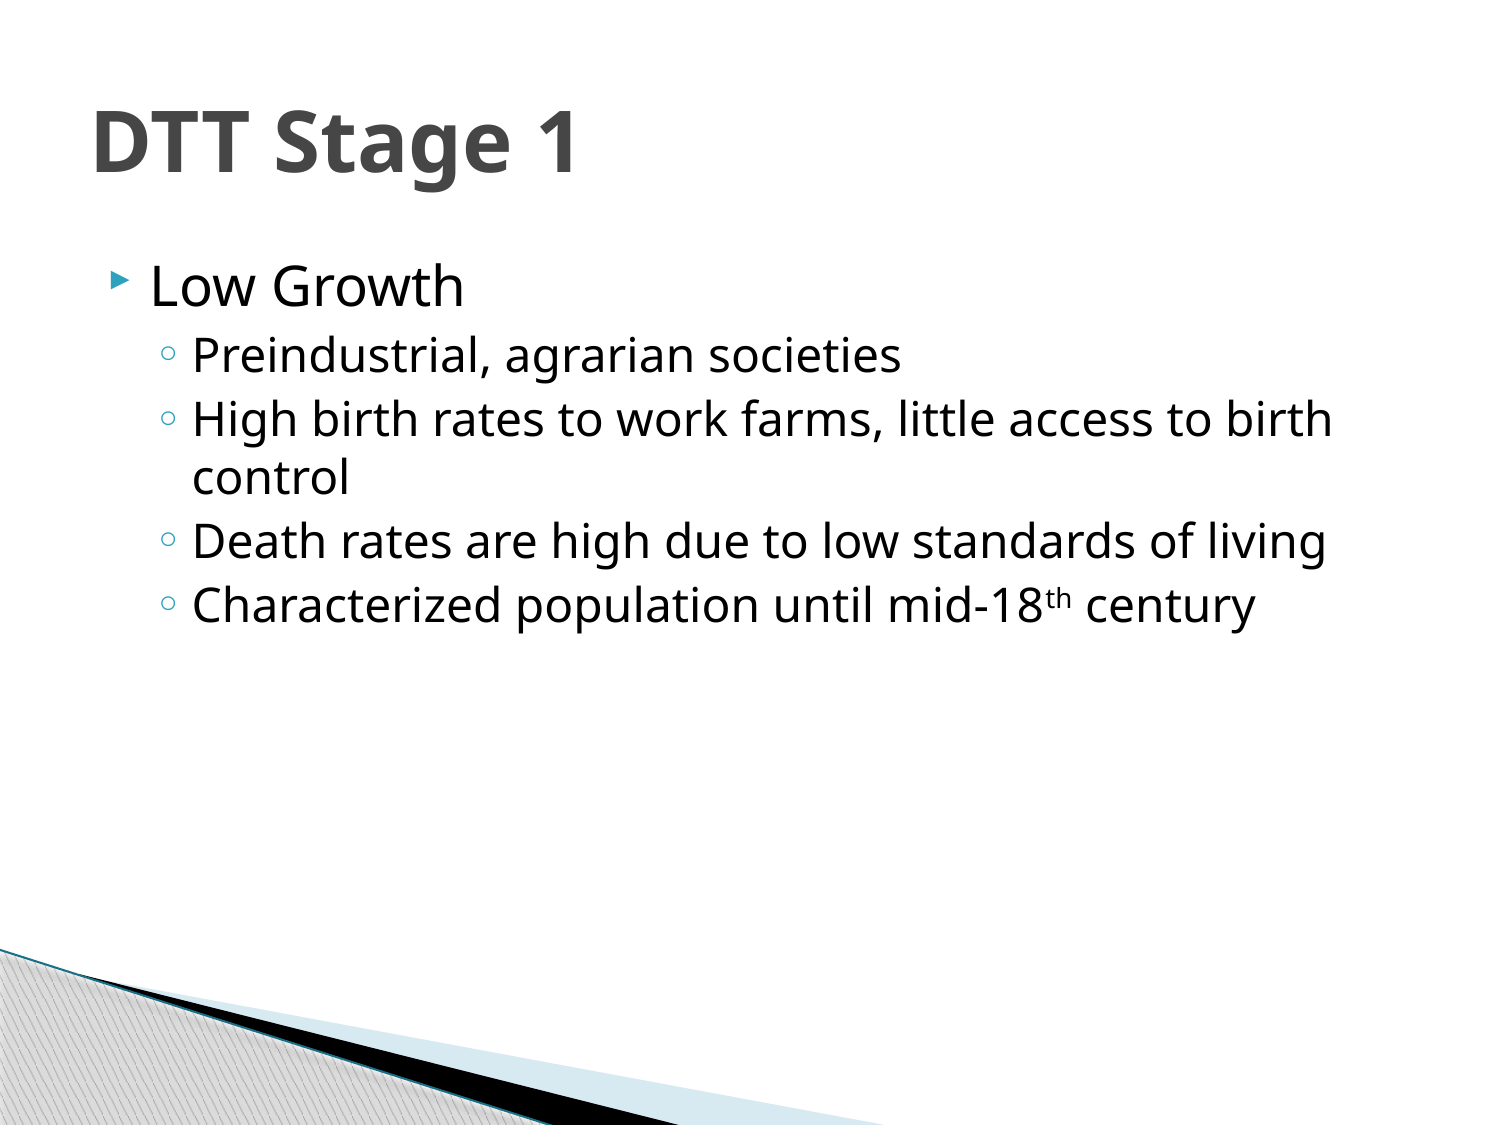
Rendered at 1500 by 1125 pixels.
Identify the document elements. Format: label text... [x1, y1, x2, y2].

list Low Growth Preindustrial, agrarian societies High birth rates to work farms, little access to birth control Death rates are high due to low standards of living Characterized population until mid-18th century [75, 243, 1425, 986]
title DTT Stage 1 [75, 45, 1425, 233]
